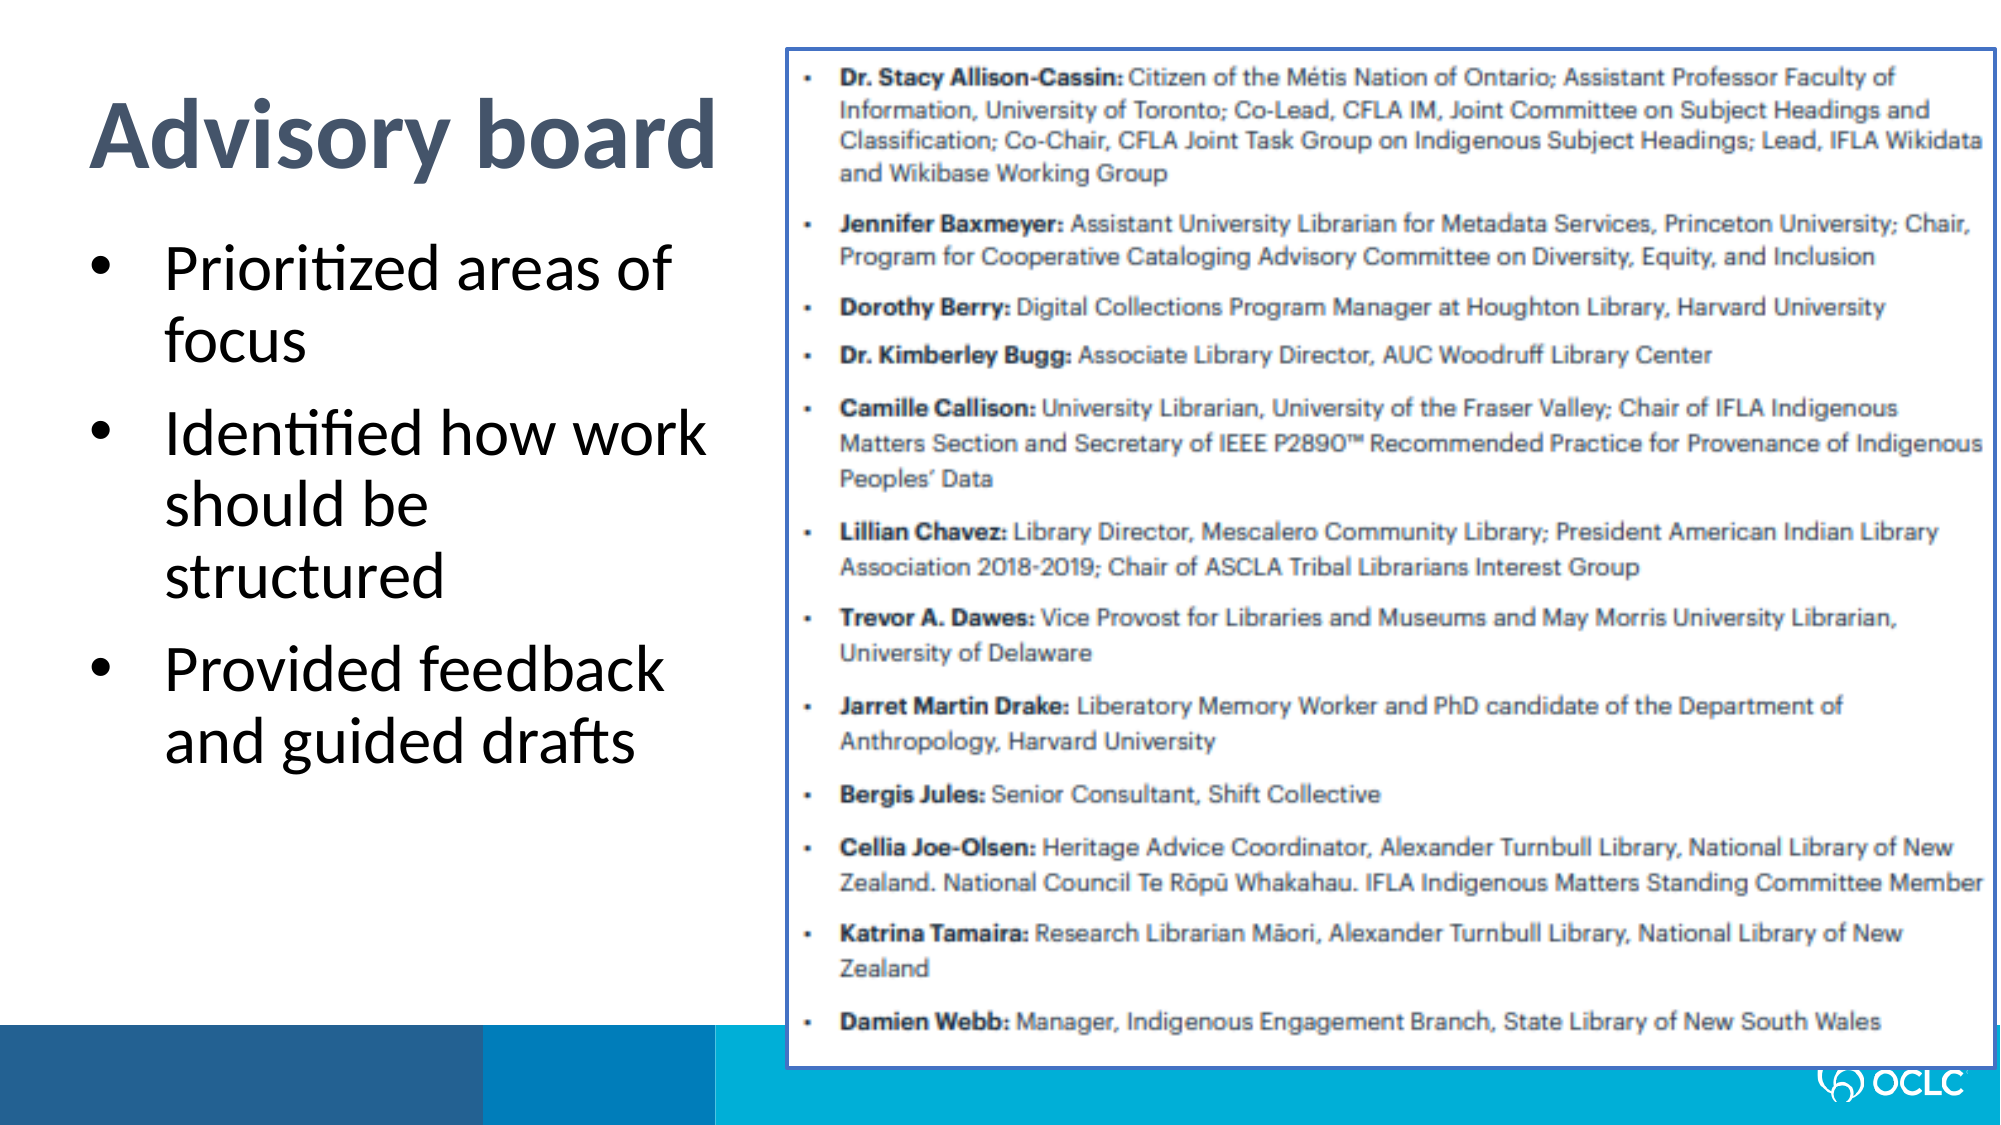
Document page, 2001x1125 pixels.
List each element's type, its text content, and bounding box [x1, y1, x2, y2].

list Prioritized areas of focus Identified how work should be structured Provided feedback and guided drafts [74, 225, 725, 960]
list Advisory board [74, 75, 785, 226]
picture [789, 51, 1993, 1066]
